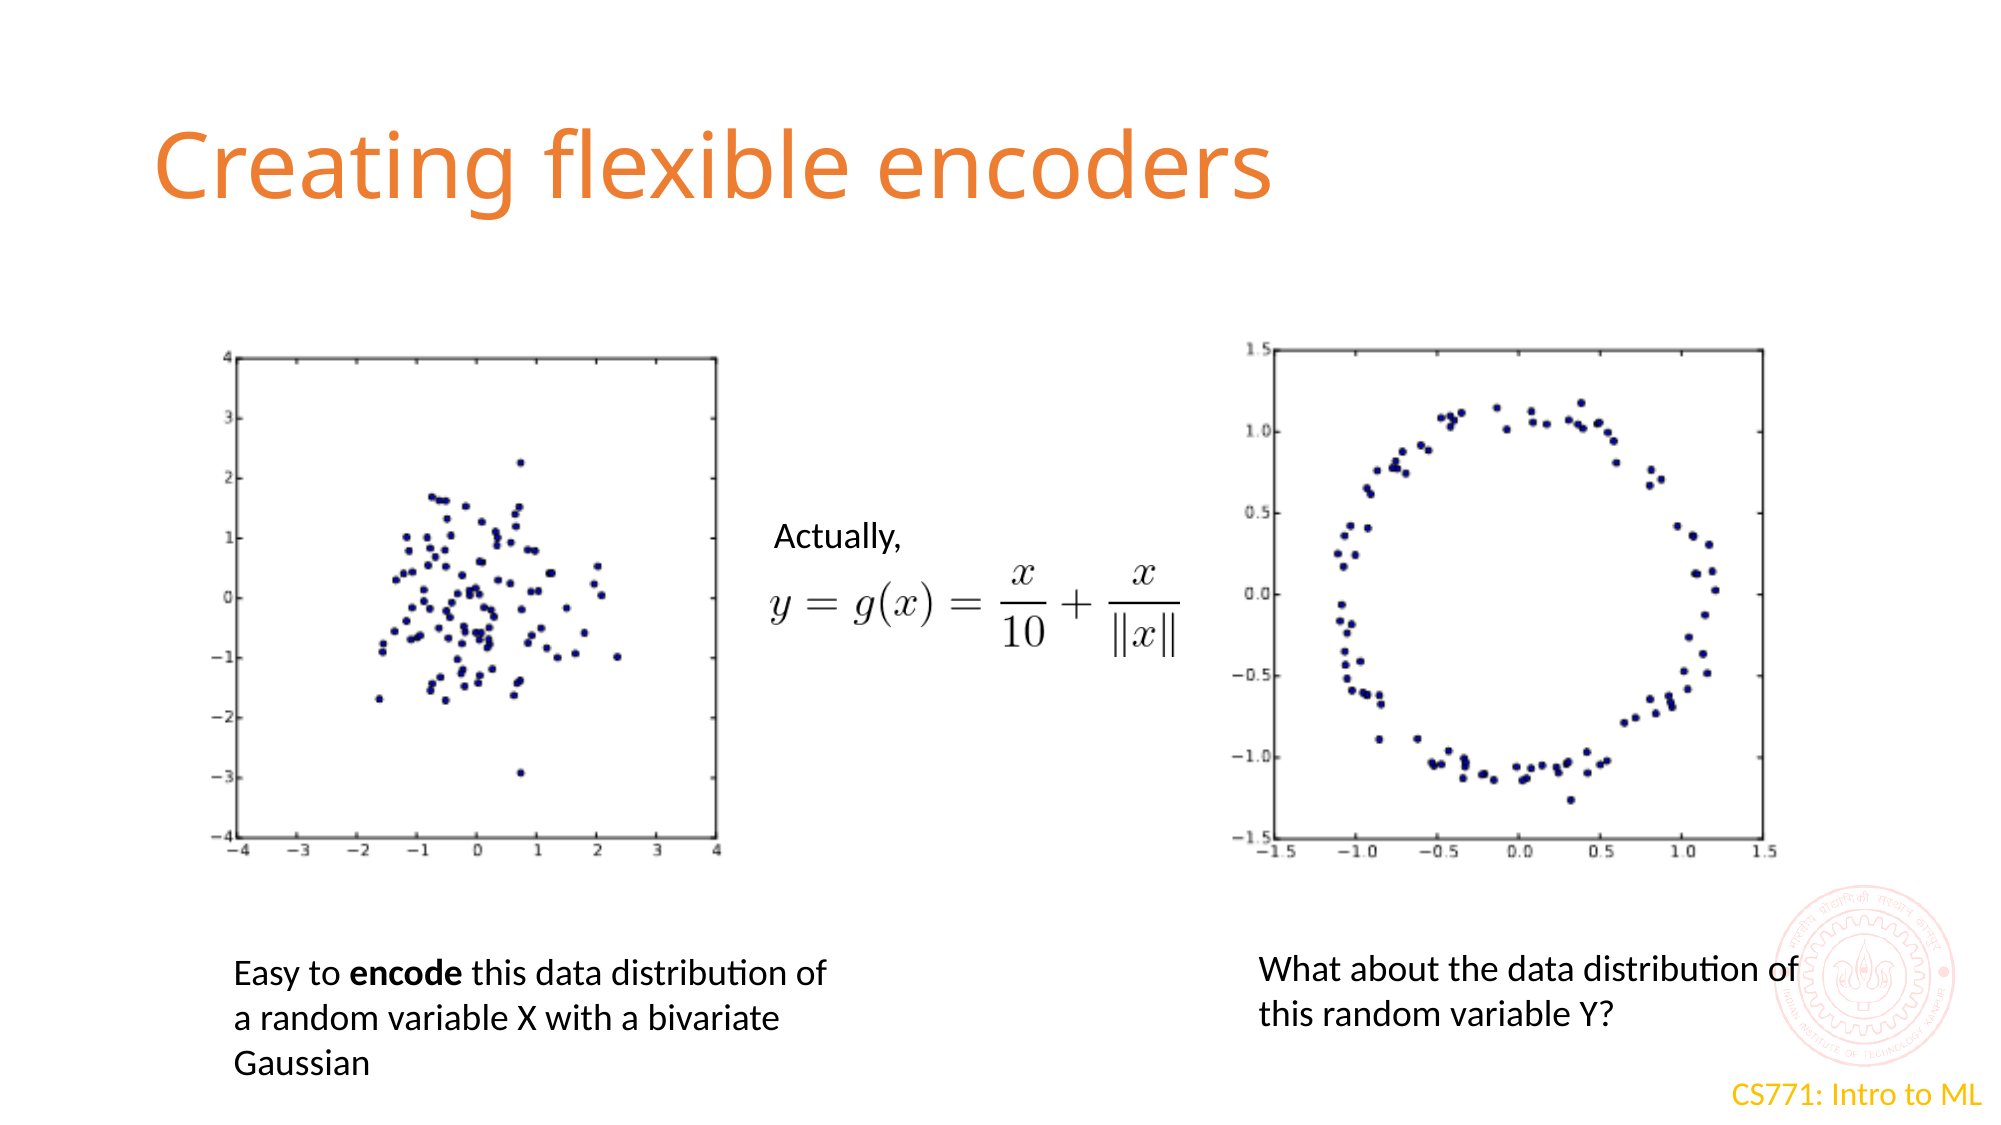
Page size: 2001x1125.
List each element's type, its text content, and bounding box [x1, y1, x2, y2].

text_box Easy to encode this data distribution of a random variable X with a bivariate Gaussian [218, 940, 856, 1091]
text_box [758, 503, 1180, 658]
title Creating flexible encoders [137, 59, 1863, 278]
text_box What about the data distribution of this random variable Y? [1243, 937, 1817, 1042]
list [1227, 304, 1811, 886]
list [202, 319, 759, 894]
